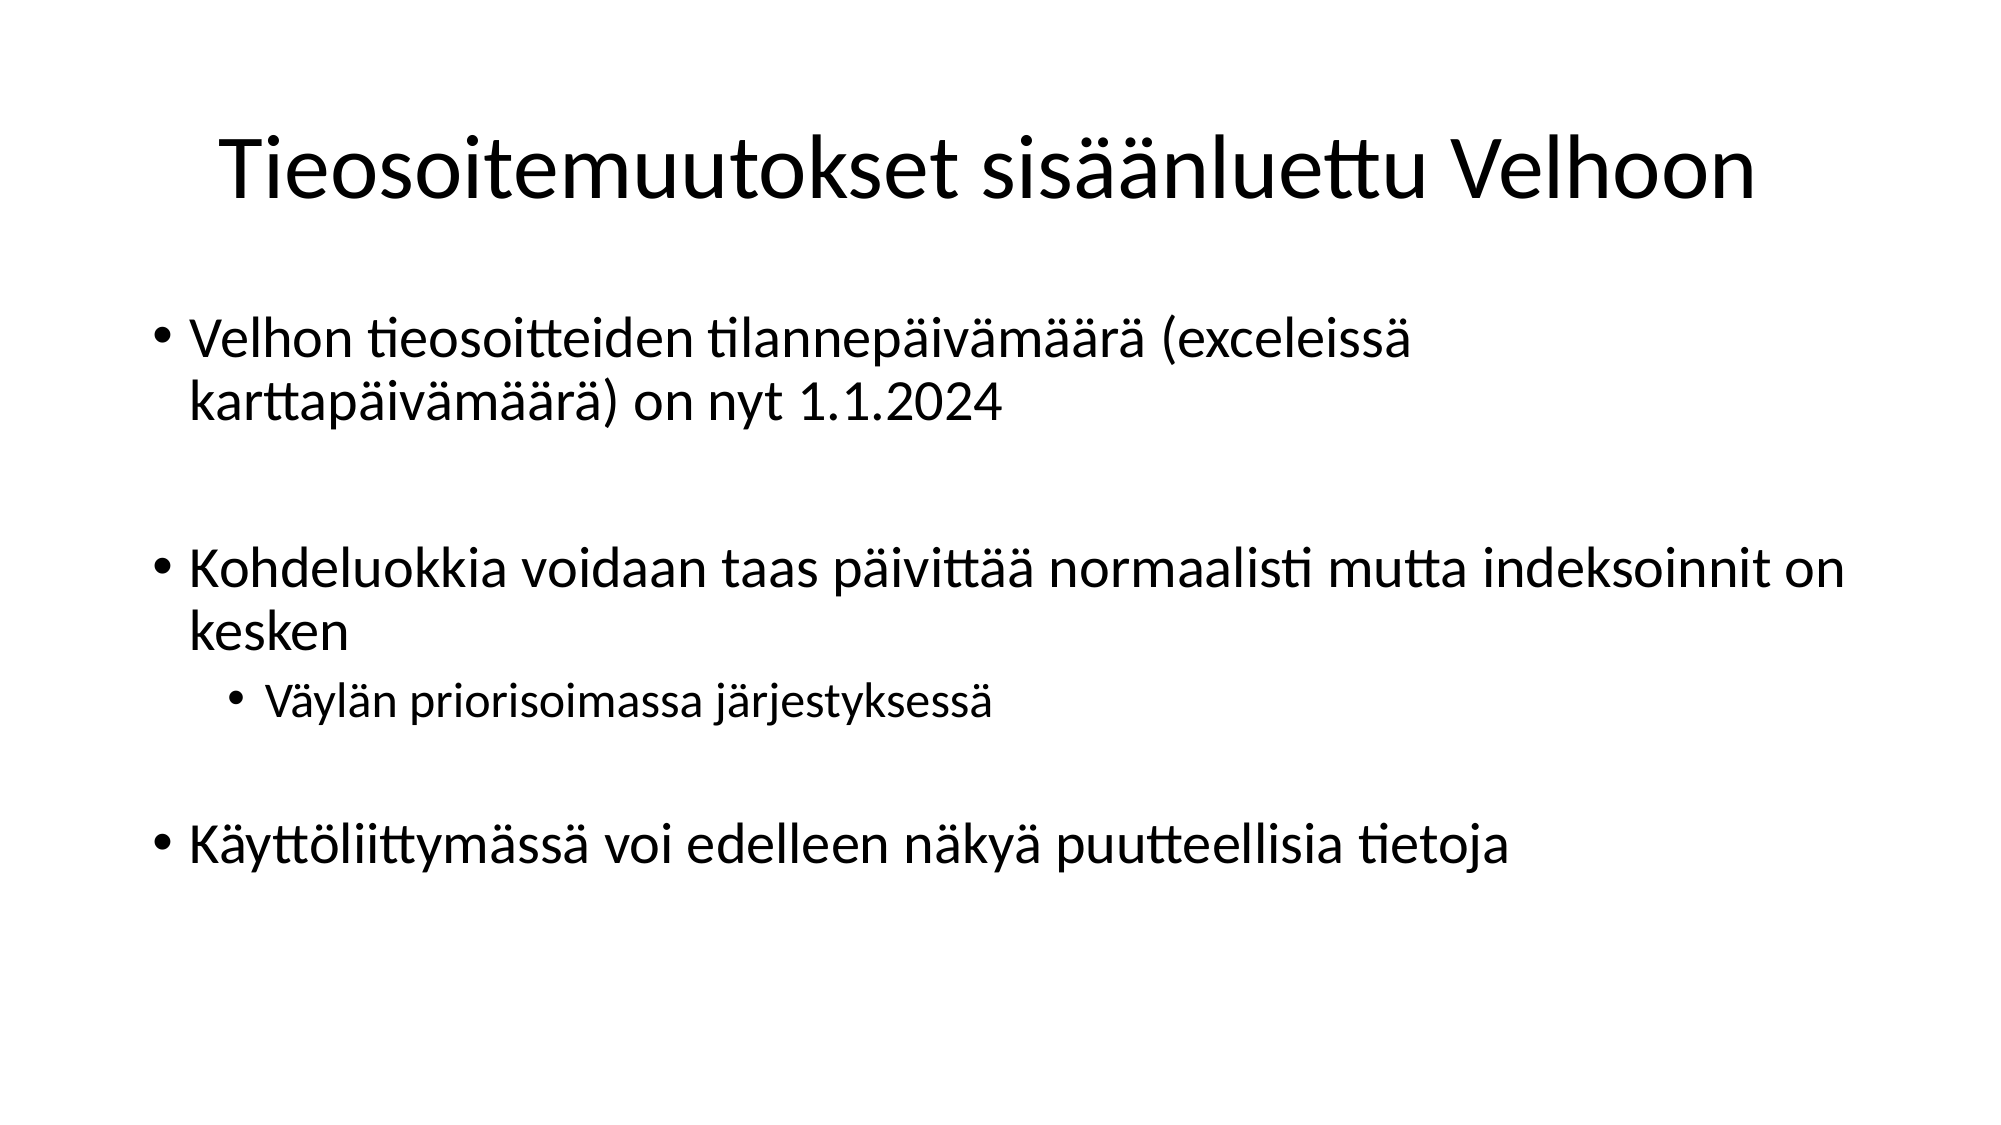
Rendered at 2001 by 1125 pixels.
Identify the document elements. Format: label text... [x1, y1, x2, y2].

list Velhon tieosoitteiden tilannepäivämäärä (exceleissä karttapäivämäärä) on nyt 1.1.2024 Kohdeluokkia voidaan taas päivittää normaalisti mutta indeksoinnit on kesken Väylän priorisoimassa järjestyksessä Käyttöliittymässä voi edelleen näkyä puutteellisia tietoja [137, 299, 1863, 1014]
title Tieosoitemuutokset sisäänluettu Velhoon [137, 59, 1863, 278]
